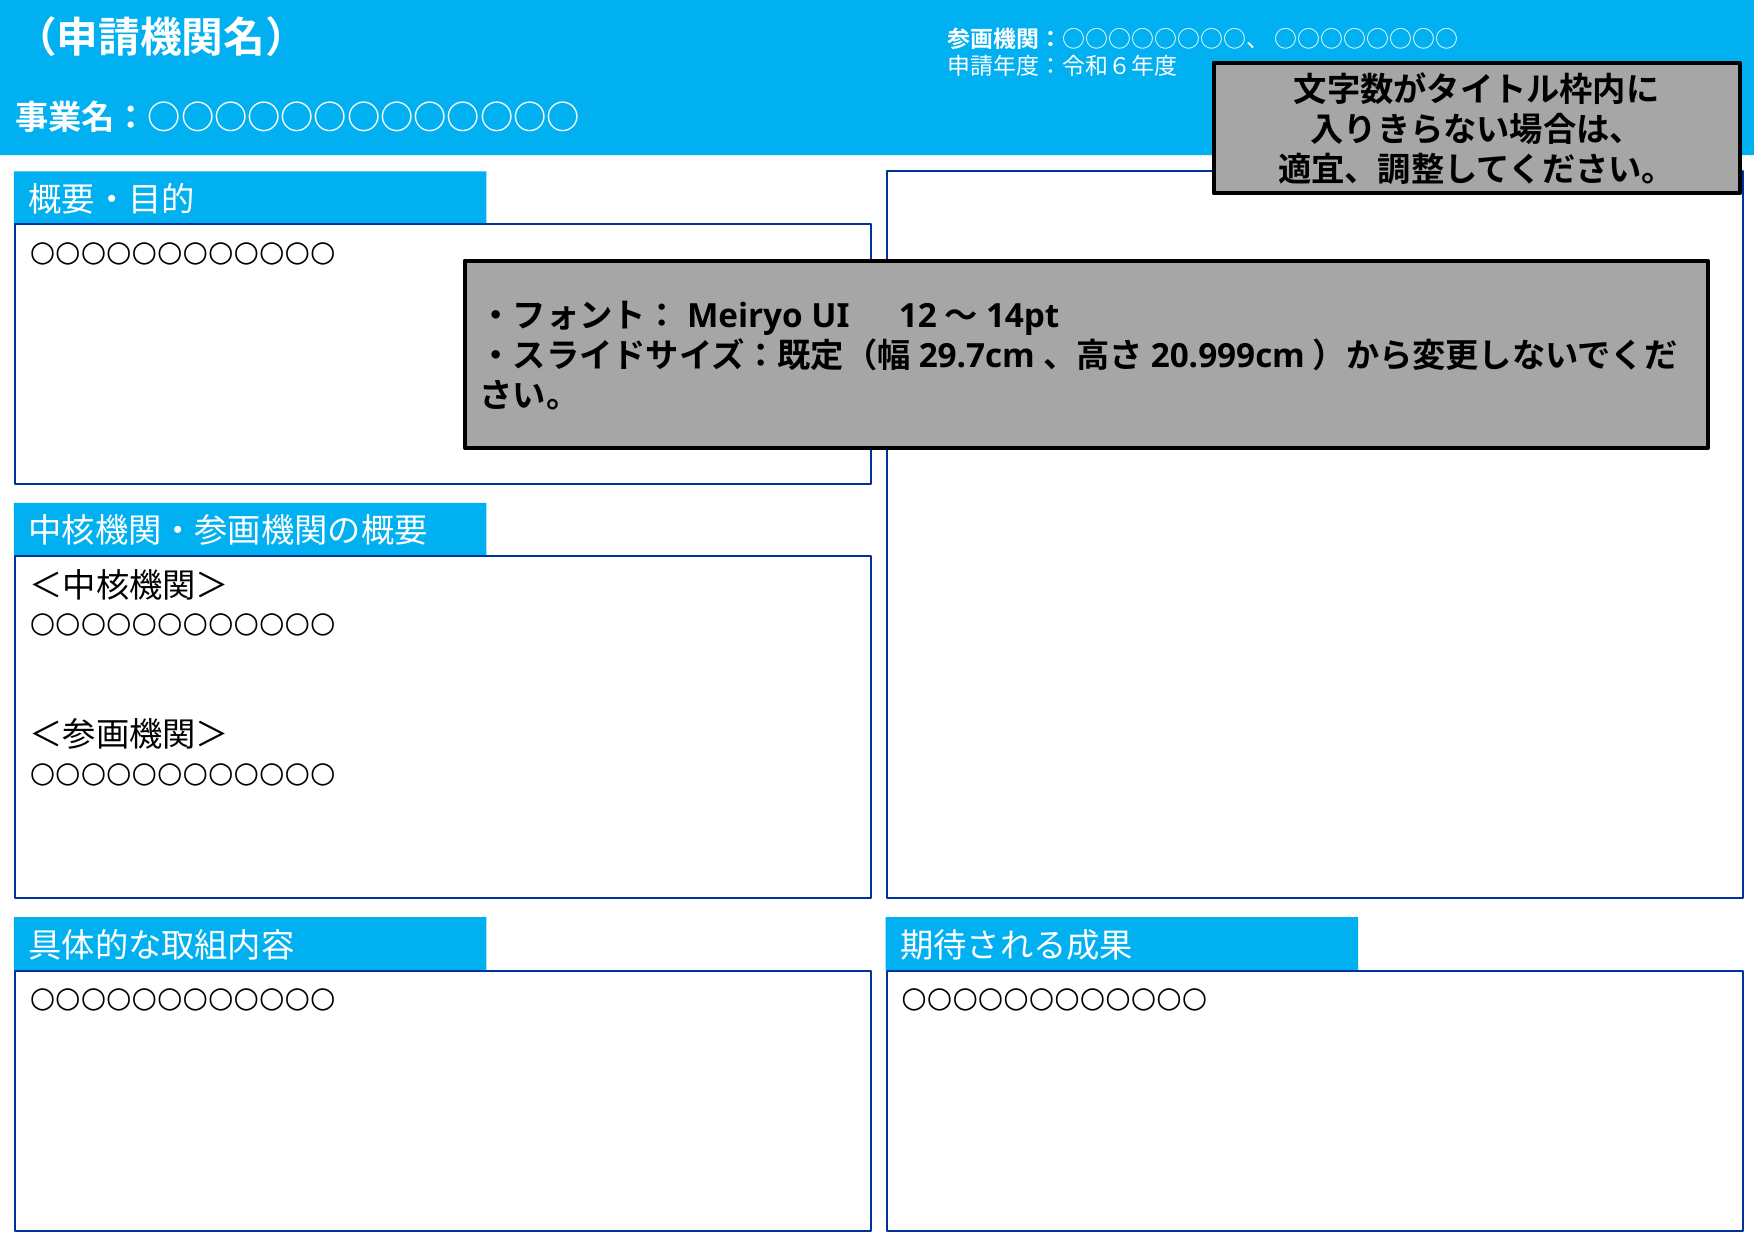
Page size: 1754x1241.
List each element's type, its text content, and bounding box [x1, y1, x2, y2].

text_box ・フォント：Meiryo UI 12～14pt ・スライドサイズ：既定（幅29.7cm、高さ20.999cm）から変更しないでください。 [463, 259, 1710, 450]
text_box ○○○○○○○○○○○○ [13, 222, 873, 486]
text_box ○○○○○○○○○○○○ [885, 969, 1745, 1233]
text_box 文字数がタイトル枠内に 入りきらない場合は、 適宜、調整してください。 [1212, 61, 1742, 195]
text_box [885, 169, 1745, 900]
text_box （申請機関名） 事業名：○○○○○○○○○○○○○ [0, 0, 1754, 156]
text_box 具体的な取組内容 [12, 915, 488, 972]
text_box ○○○○○○○○○○○○ [13, 969, 873, 1233]
text_box 概要・目的 [12, 169, 488, 226]
text_box ＜中核機関＞ ○○○○○○○○○○○○ ＜参画機関＞ ○○○○○○○○○○○○ [13, 554, 873, 900]
text_box 参画機関：○○○○○○○○、 ○○○○○○○○ 申請年度：令和６年度 [932, 17, 1678, 87]
text_box 中核機関・参画機関の概要 [12, 501, 488, 558]
text_box 期待される成果 [884, 915, 1360, 972]
